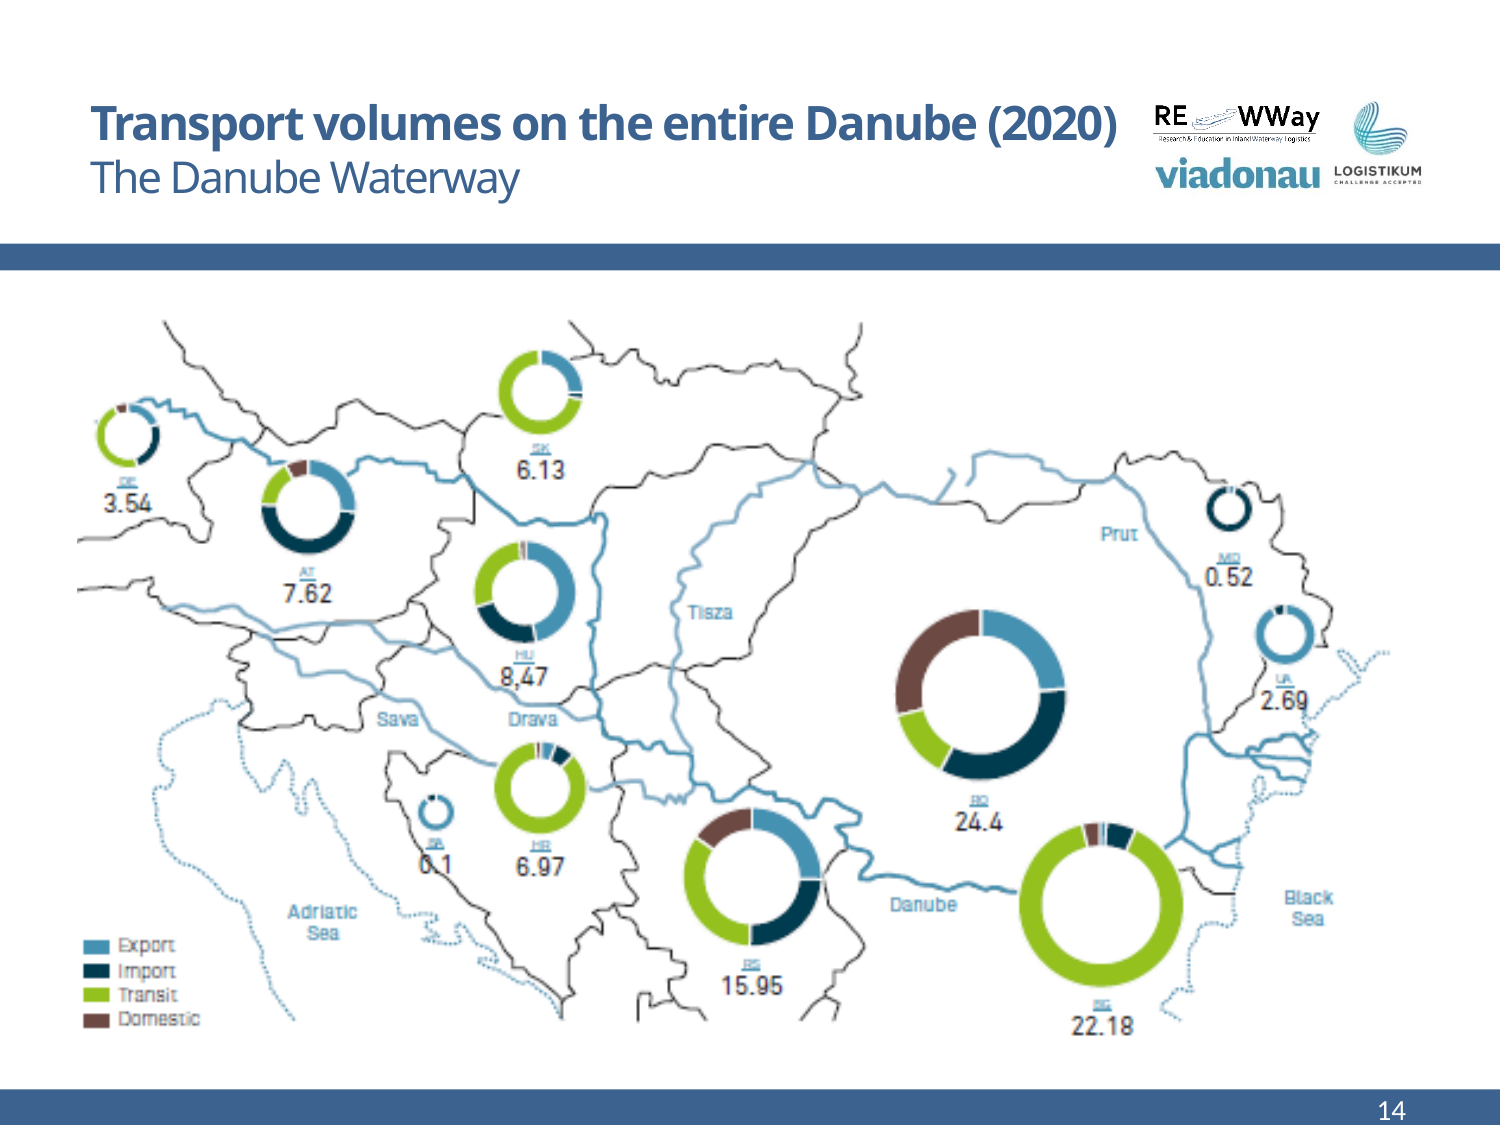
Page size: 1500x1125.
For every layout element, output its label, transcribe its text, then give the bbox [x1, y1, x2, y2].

picture [1247, 95, 1425, 203]
picture [1247, 100, 1320, 144]
slide_number 14 [1246, 1082, 1422, 1125]
picture [77, 285, 1400, 1081]
title Transport volumes on the entire Danube (2020) The Danube Waterway [75, 66, 1247, 229]
